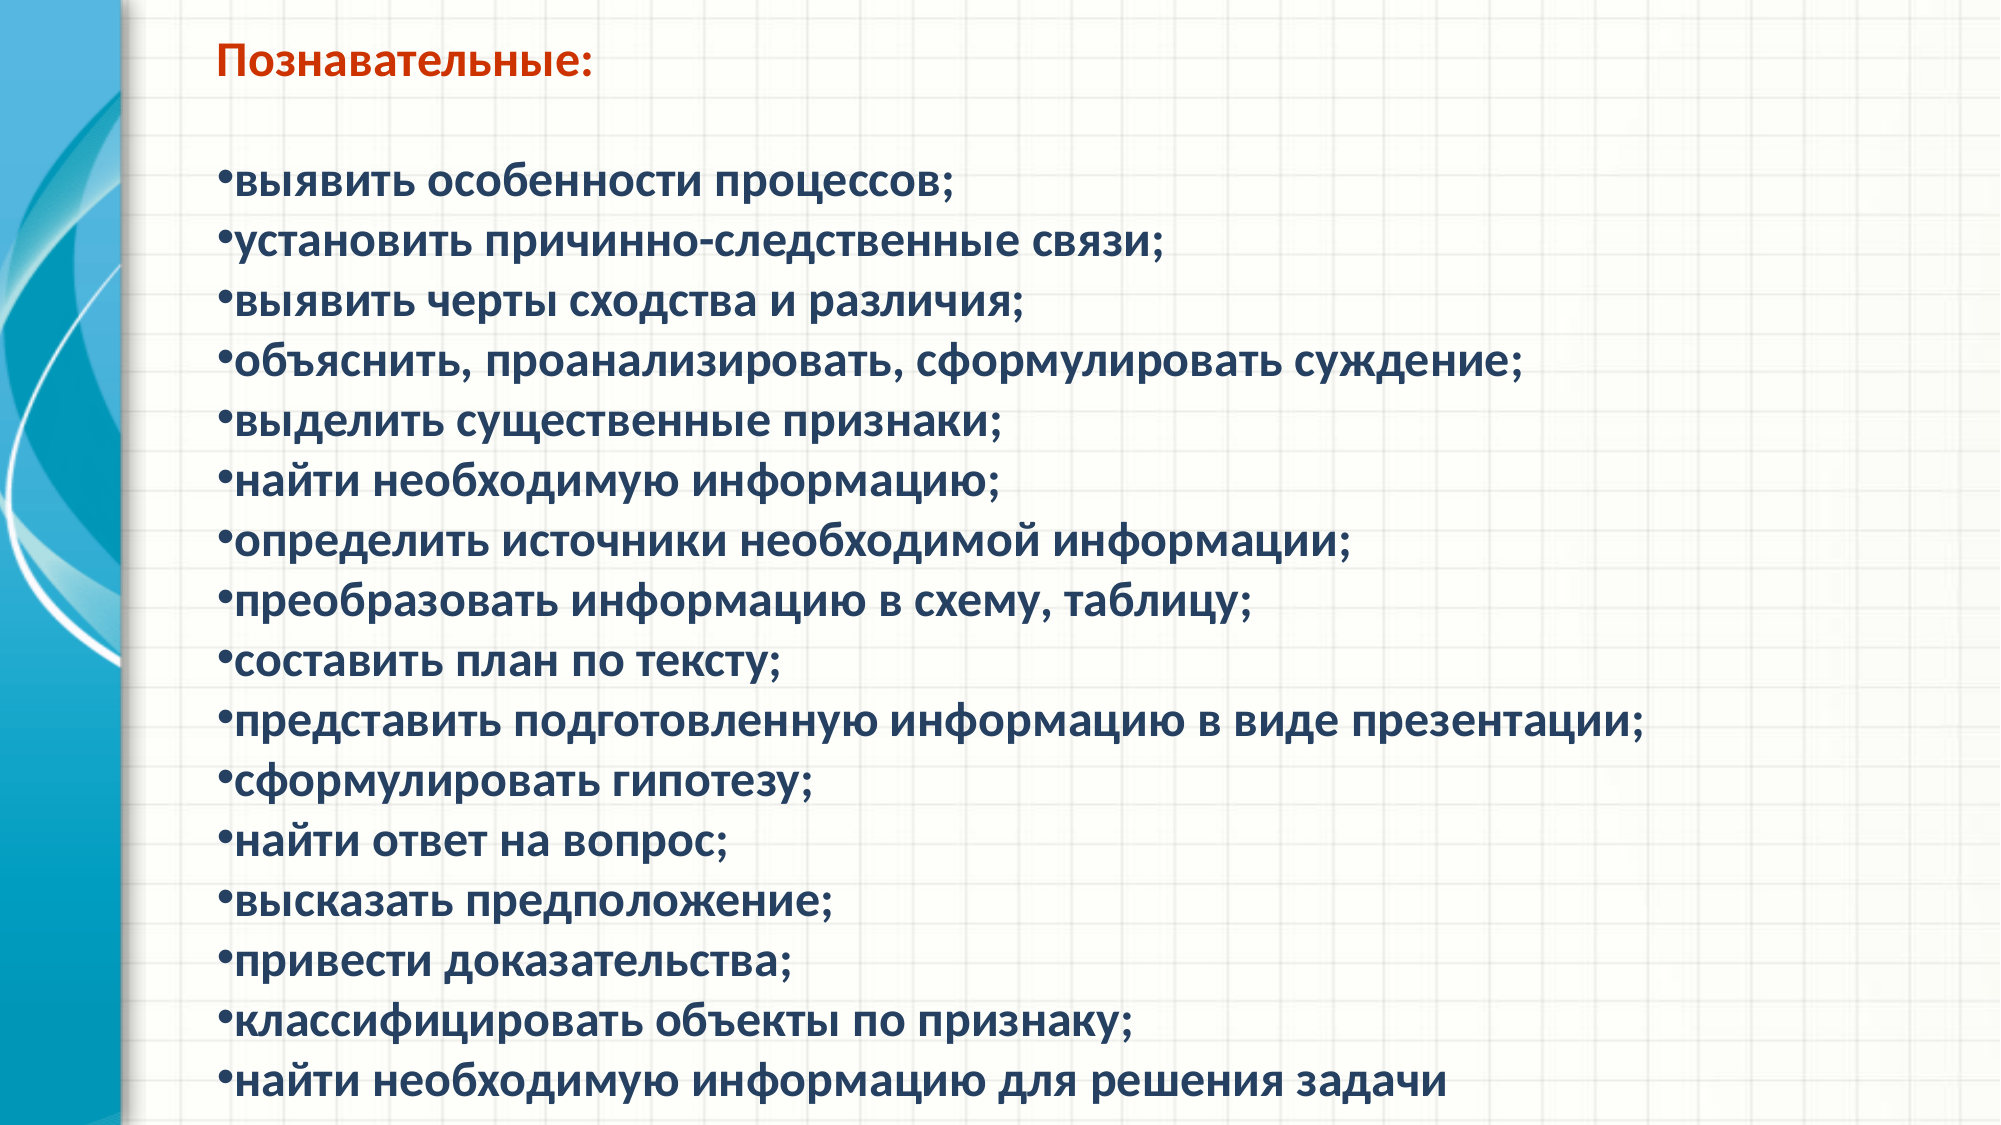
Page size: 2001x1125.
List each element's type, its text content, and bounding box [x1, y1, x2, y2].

text_box Познавательные: выявить особенности процессов; установить причинно-следственные связи; выявить черты сходства и различия; объяснить, проанализировать, сформулировать суждение; выделить существенные признаки; найти необходимую информацию; определить источники необходимой информации; преобразовать информацию в схему, таблицу; составить план по тексту; представить подготовленную информацию в виде презентации; сформулировать гипотезу; найти ответ на вопрос; высказать предположение; привести доказательства; классифицировать объекты по признаку; найти необходимую информацию для решения задачи [202, 19, 1962, 1114]
picture [0, 0, 2000, 1125]
